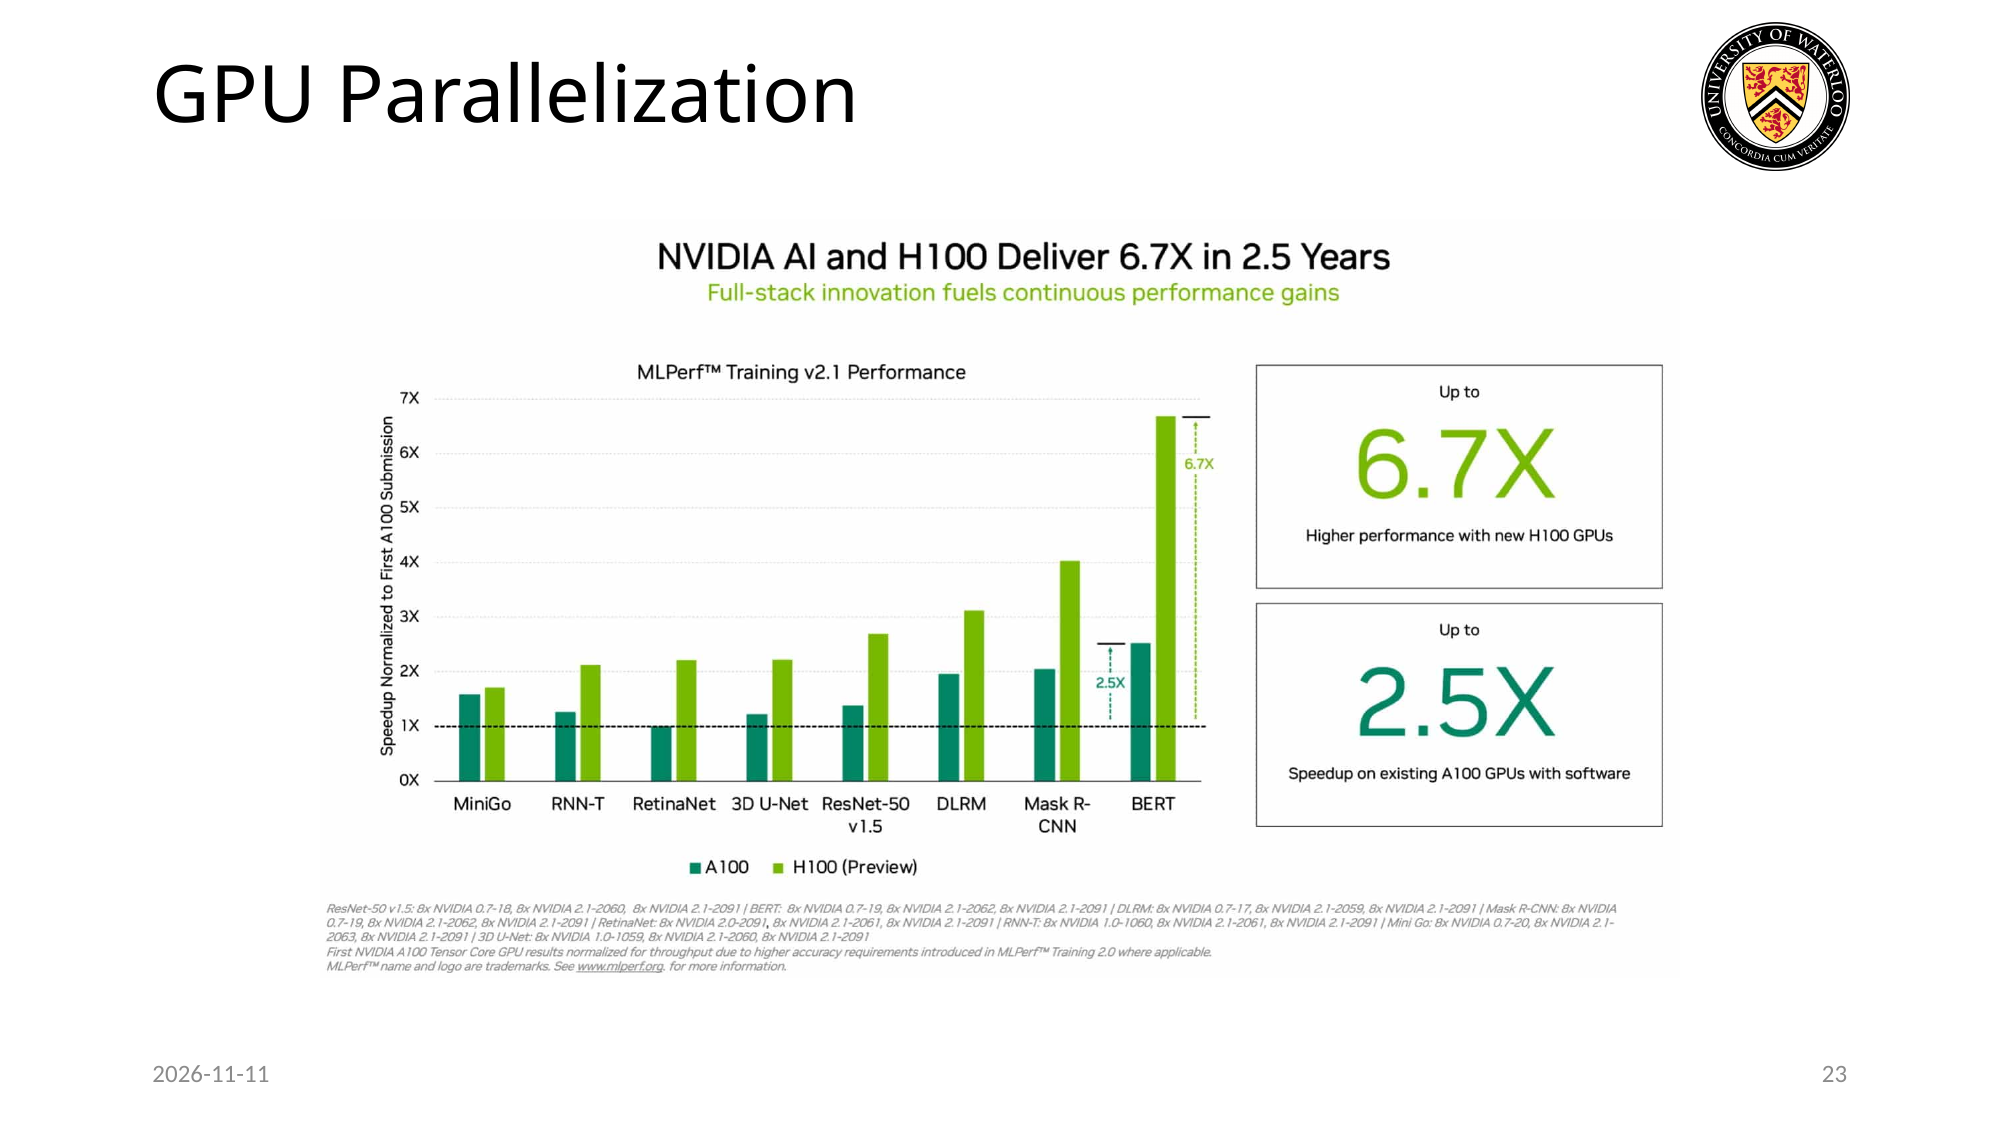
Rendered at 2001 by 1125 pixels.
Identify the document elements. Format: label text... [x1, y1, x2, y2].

slide_number 23 [1412, 1042, 1863, 1103]
picture [320, 219, 1680, 978]
title GPU Parallelization [137, 22, 1863, 171]
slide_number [137, 1042, 588, 1103]
